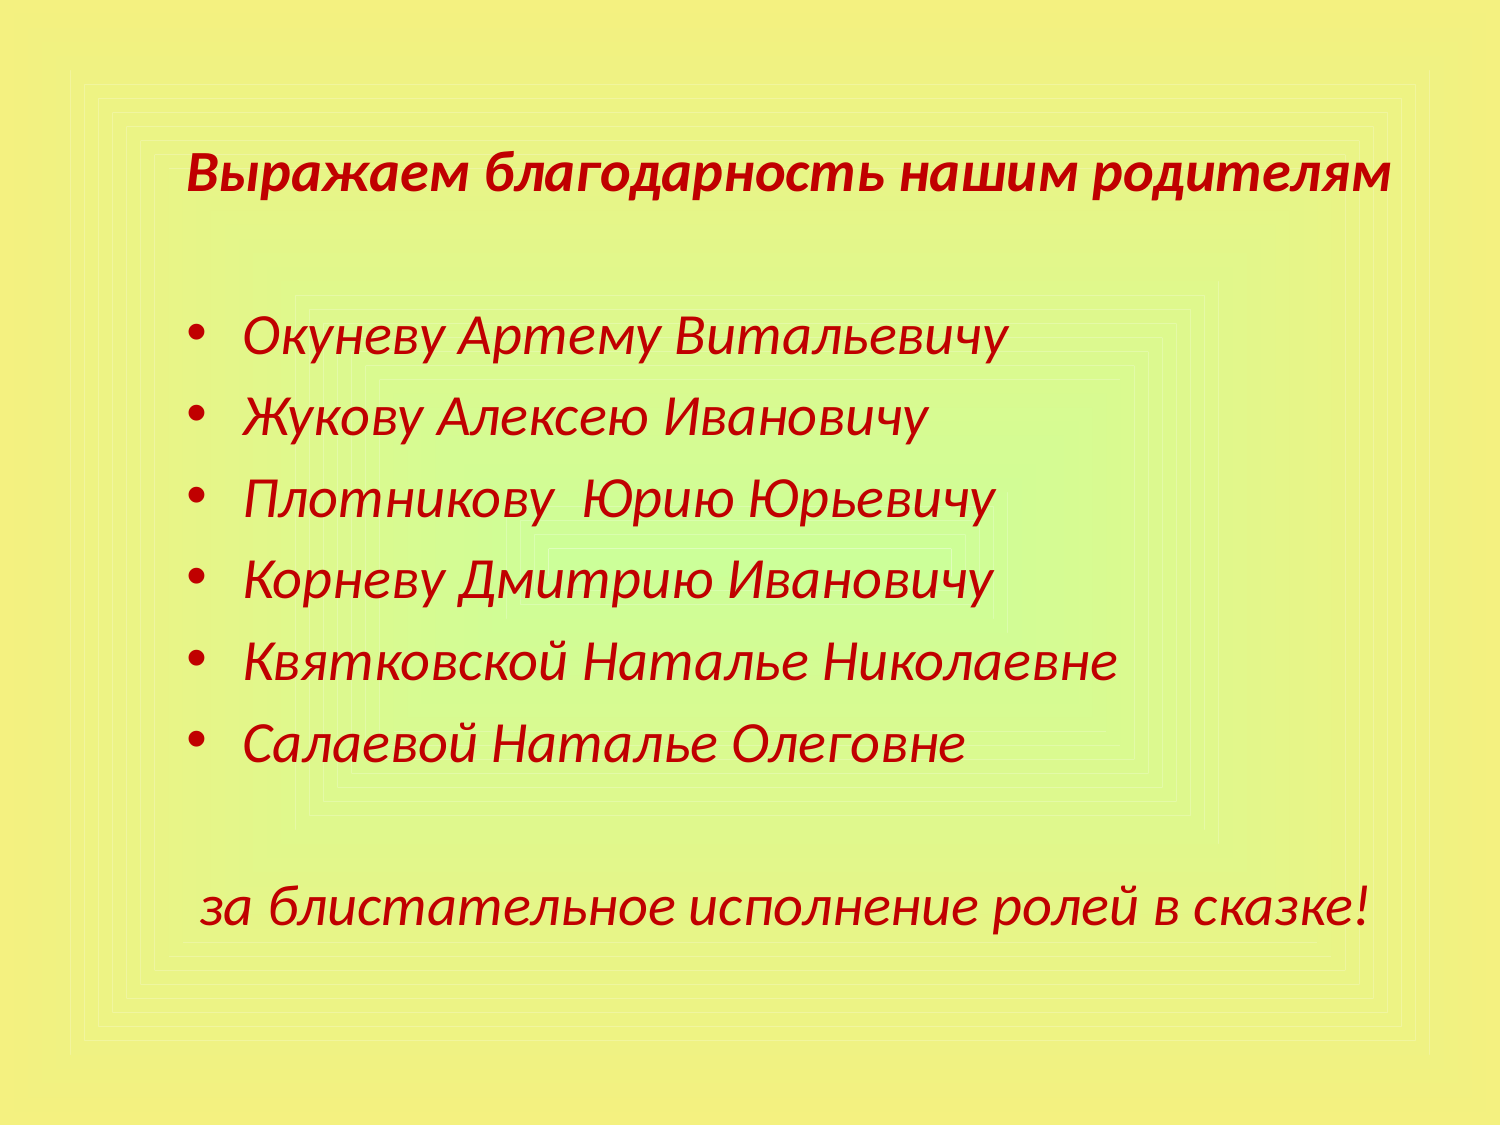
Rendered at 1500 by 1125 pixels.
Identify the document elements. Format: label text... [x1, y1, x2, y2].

list Выражаем благодарность нашим родителям Окуневу Артему Витальевичу Жукову Алексею Ивановичу Плотникову Юрию Юрьевичу Корневу Дмитрию Ивановичу Квятковской Наталье Николаевне Салаевой Наталье Олеговне за блистательное исполнение ролей в сказке! [171, 125, 1425, 1005]
